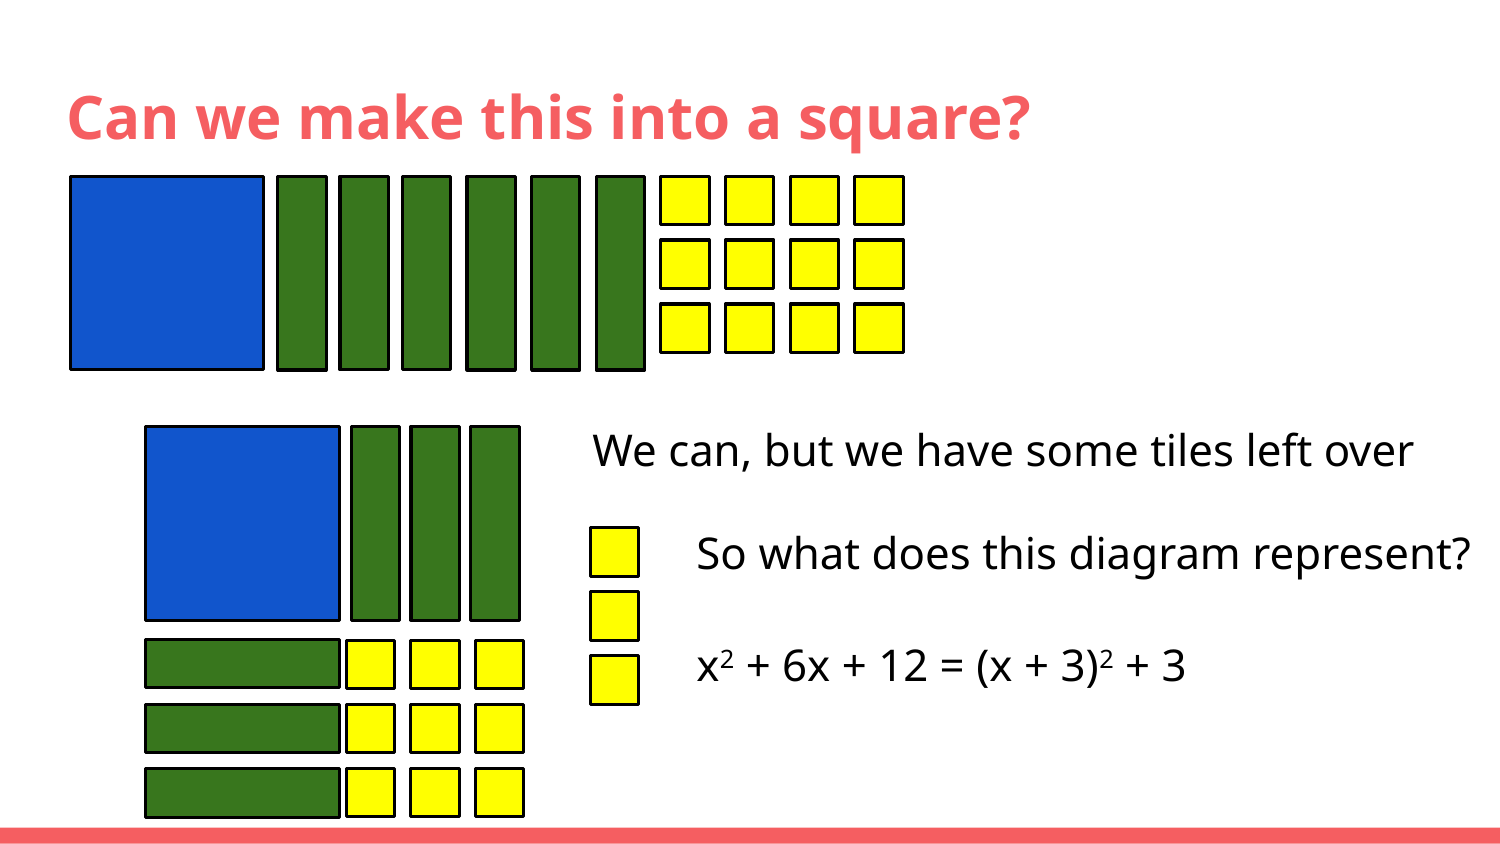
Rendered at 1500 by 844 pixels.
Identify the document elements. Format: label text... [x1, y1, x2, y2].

text_box [340, 176, 389, 370]
text_box [475, 640, 524, 689]
text_box [790, 176, 839, 225]
text_box [854, 240, 904, 289]
text_box [660, 240, 710, 289]
text_box We can, but we have some tiles left over [577, 407, 1449, 490]
text_box [854, 176, 904, 225]
text_box [145, 639, 340, 688]
text_box [590, 527, 639, 577]
text_box [590, 655, 639, 705]
text_box [351, 426, 400, 621]
text_box [854, 303, 904, 353]
text_box [346, 640, 395, 689]
text_box [402, 176, 451, 370]
text_box [790, 303, 839, 353]
text_box [660, 303, 710, 353]
title Can we make this into a square? [51, 64, 1449, 167]
text_box [475, 704, 524, 753]
text_box [410, 704, 460, 753]
text_box [470, 426, 520, 621]
text_box [790, 240, 839, 289]
text_box [145, 704, 340, 753]
text_box [346, 768, 395, 817]
text_box [725, 176, 774, 225]
text_box [410, 426, 460, 621]
text_box [277, 176, 327, 370]
text_box [596, 176, 645, 370]
text_box So what does this diagram represent? [681, 510, 1500, 593]
text_box [590, 591, 639, 641]
text_box [145, 426, 340, 621]
text_box x2 + 6x + 12 = (x + 3)2 + 3 [681, 622, 1500, 706]
text_box [725, 303, 774, 353]
text_box [410, 768, 460, 817]
text_box [346, 704, 395, 753]
text_box [475, 768, 524, 817]
text_box [410, 640, 460, 689]
text_box [466, 176, 516, 370]
text_box [531, 176, 580, 370]
text_box [725, 240, 774, 289]
text_box [660, 176, 710, 225]
text_box [70, 176, 264, 370]
text_box [145, 768, 340, 818]
